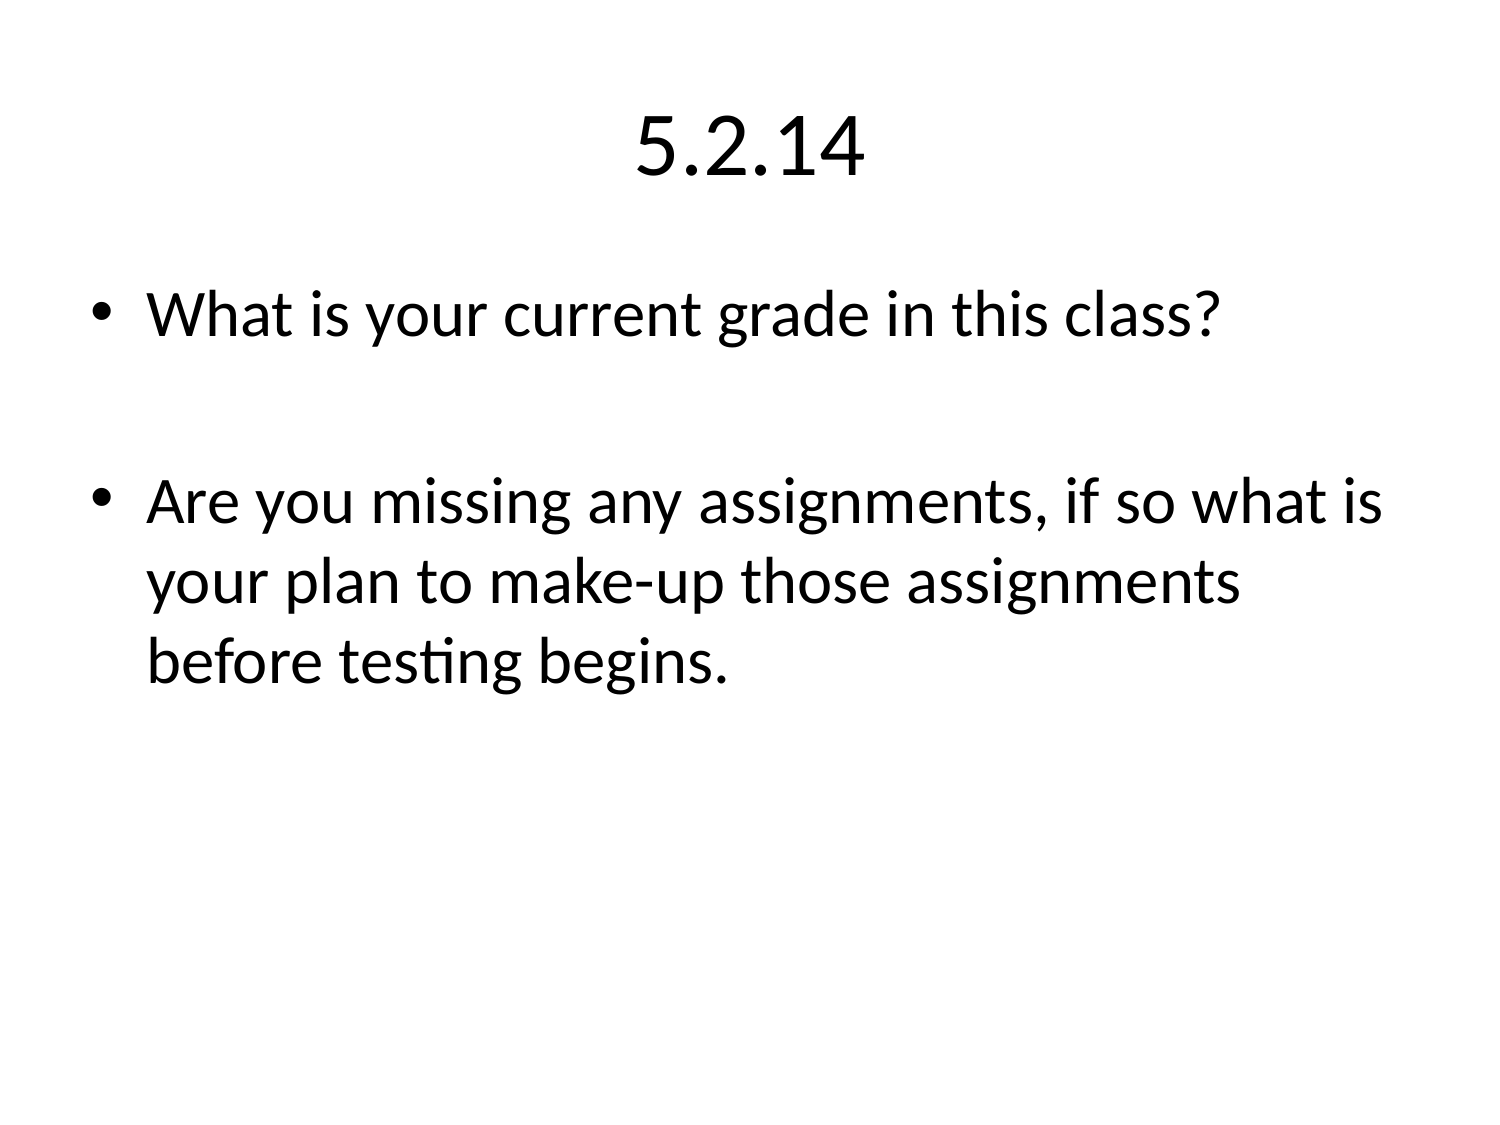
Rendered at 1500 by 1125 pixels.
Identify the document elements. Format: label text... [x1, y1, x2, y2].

list What is your current grade in this class? Are you missing any assignments, if so what is your plan to make-up those assignments before testing begins. [75, 262, 1425, 1005]
title 5.2.14 [75, 45, 1425, 233]
